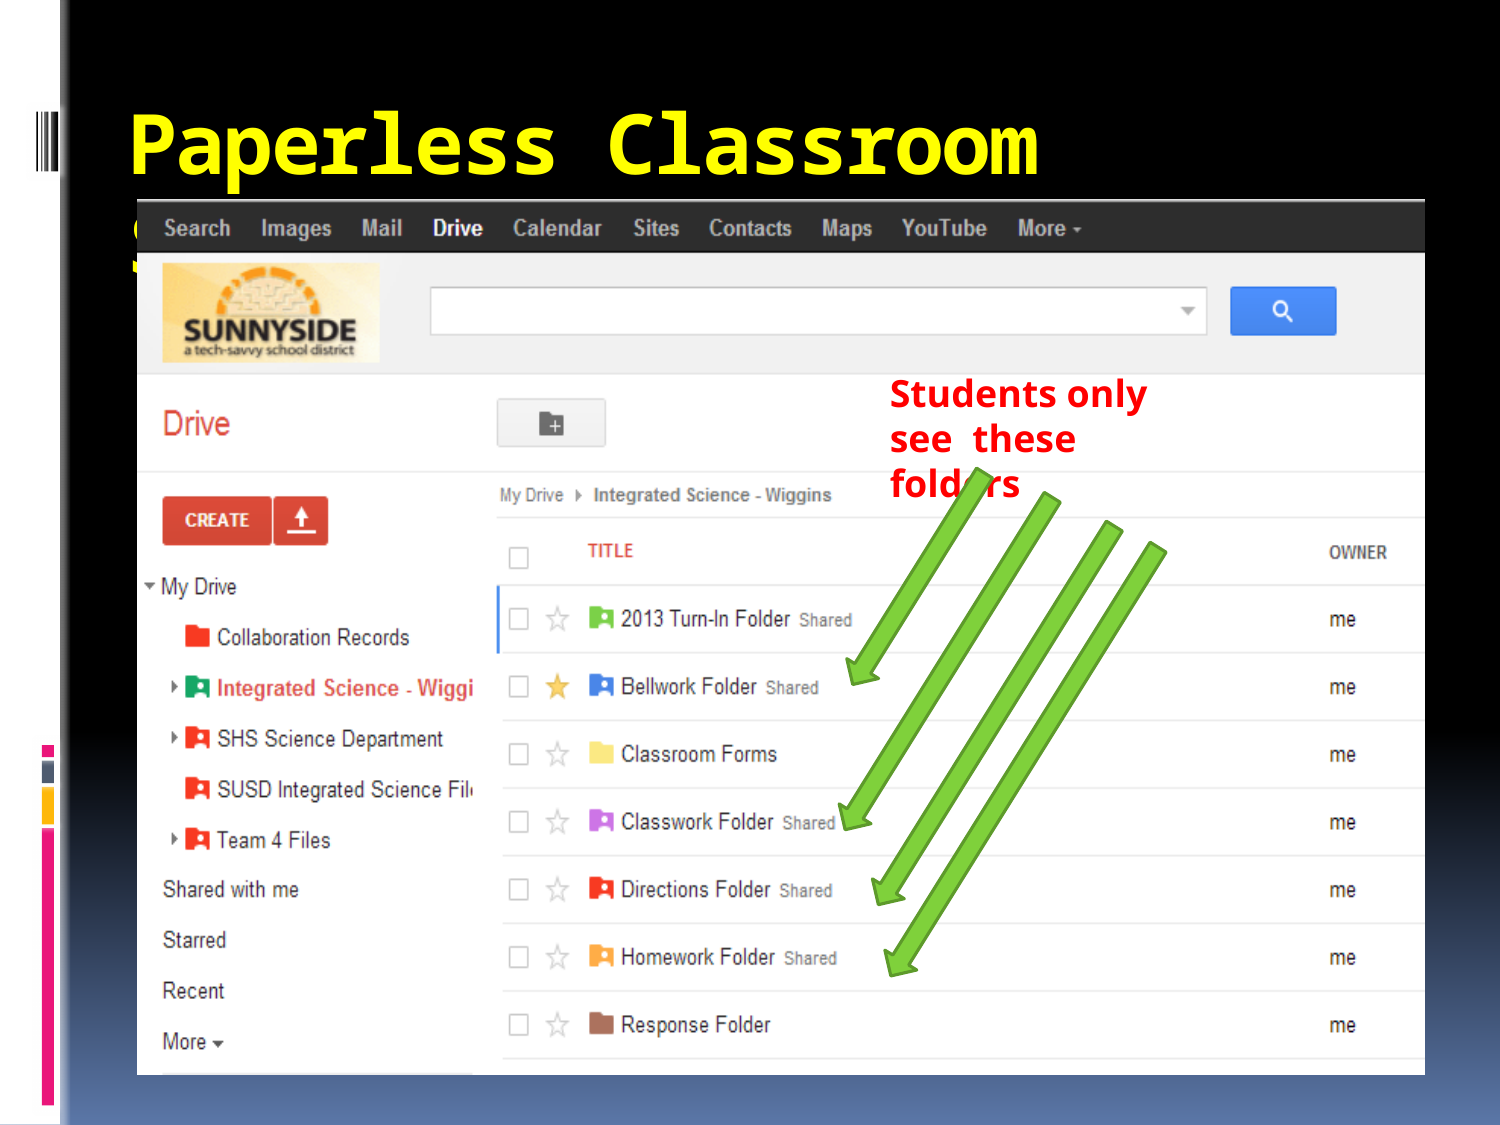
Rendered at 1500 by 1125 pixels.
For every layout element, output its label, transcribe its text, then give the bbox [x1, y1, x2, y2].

title Paperless Classroom Structure [112, 83, 1450, 234]
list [136, 199, 1426, 1076]
